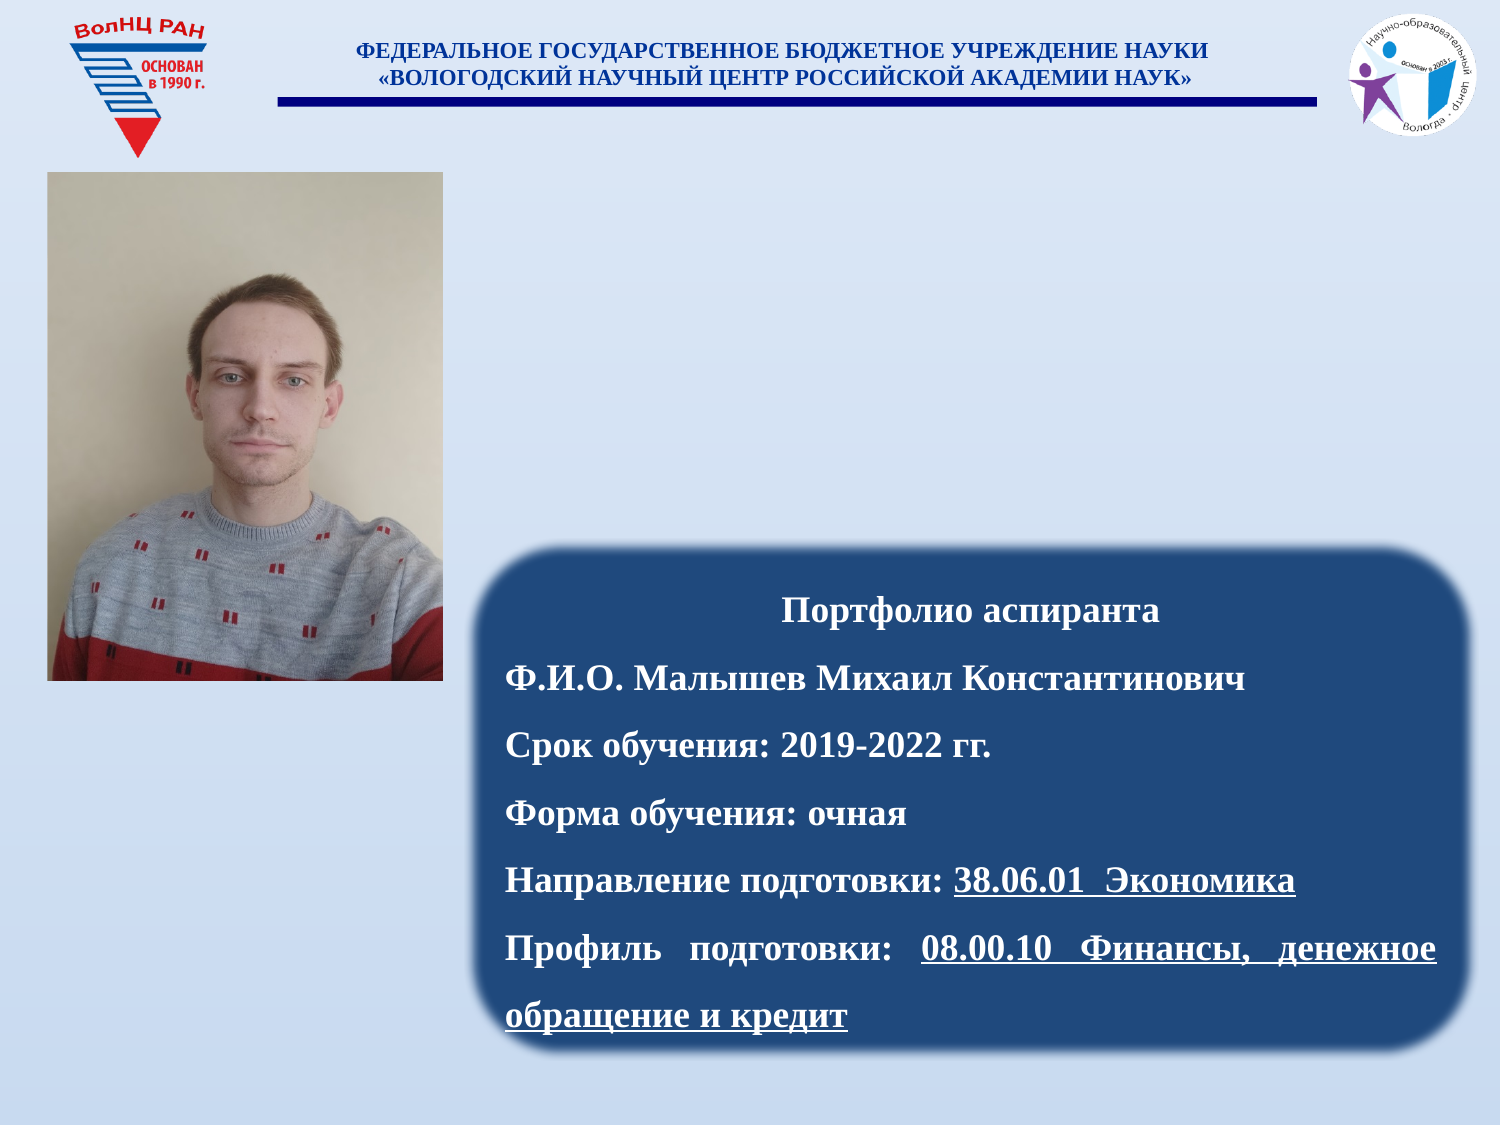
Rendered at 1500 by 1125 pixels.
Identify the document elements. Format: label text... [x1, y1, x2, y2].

picture [47, 172, 444, 681]
text_box ФЕДЕРАЛЬНОЕ ГОСУДАРСТВЕННОЕ БЮДЖЕТНОЕ УЧРЕЖДЕНИЕ НАУКИ «ВОЛОГОДСКИЙ НАУЧНЫЙ ЦЕНТР РОССИЙСКОЙ АКАДЕМИИ НАУК» [211, 31, 1339, 98]
picture [1345, 10, 1478, 138]
picture [69, 17, 207, 158]
text_box Портфолио аспиранта Ф.И.О. Малышев Михаил Константинович Срок обучения: 2019-2022 гг. Форма обучения: очная Направление подготовки: 38.06.01 Экономика Профиль подготовки: 08.00.10 Финансы, денежное обращение и кредит [482, 556, 1461, 1043]
